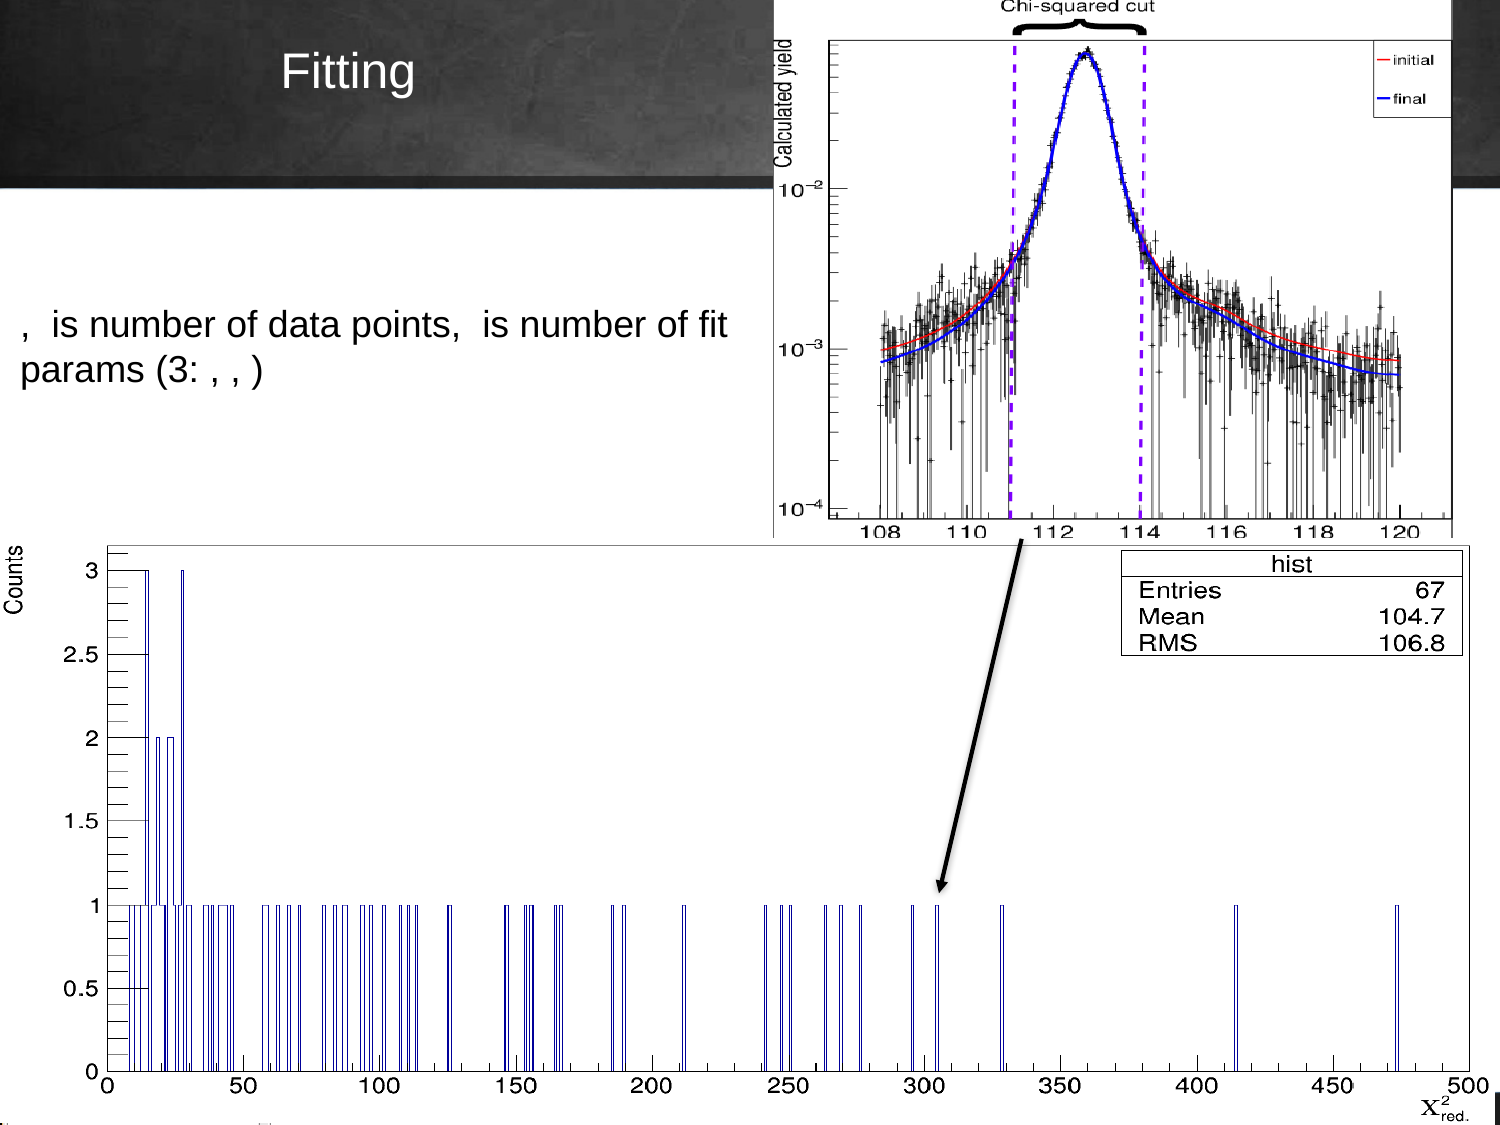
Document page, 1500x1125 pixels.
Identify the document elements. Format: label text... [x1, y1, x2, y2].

picture [0, 0, 1500, 1125]
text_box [938, 538, 1022, 894]
text_box Fitting [88, 30, 609, 114]
